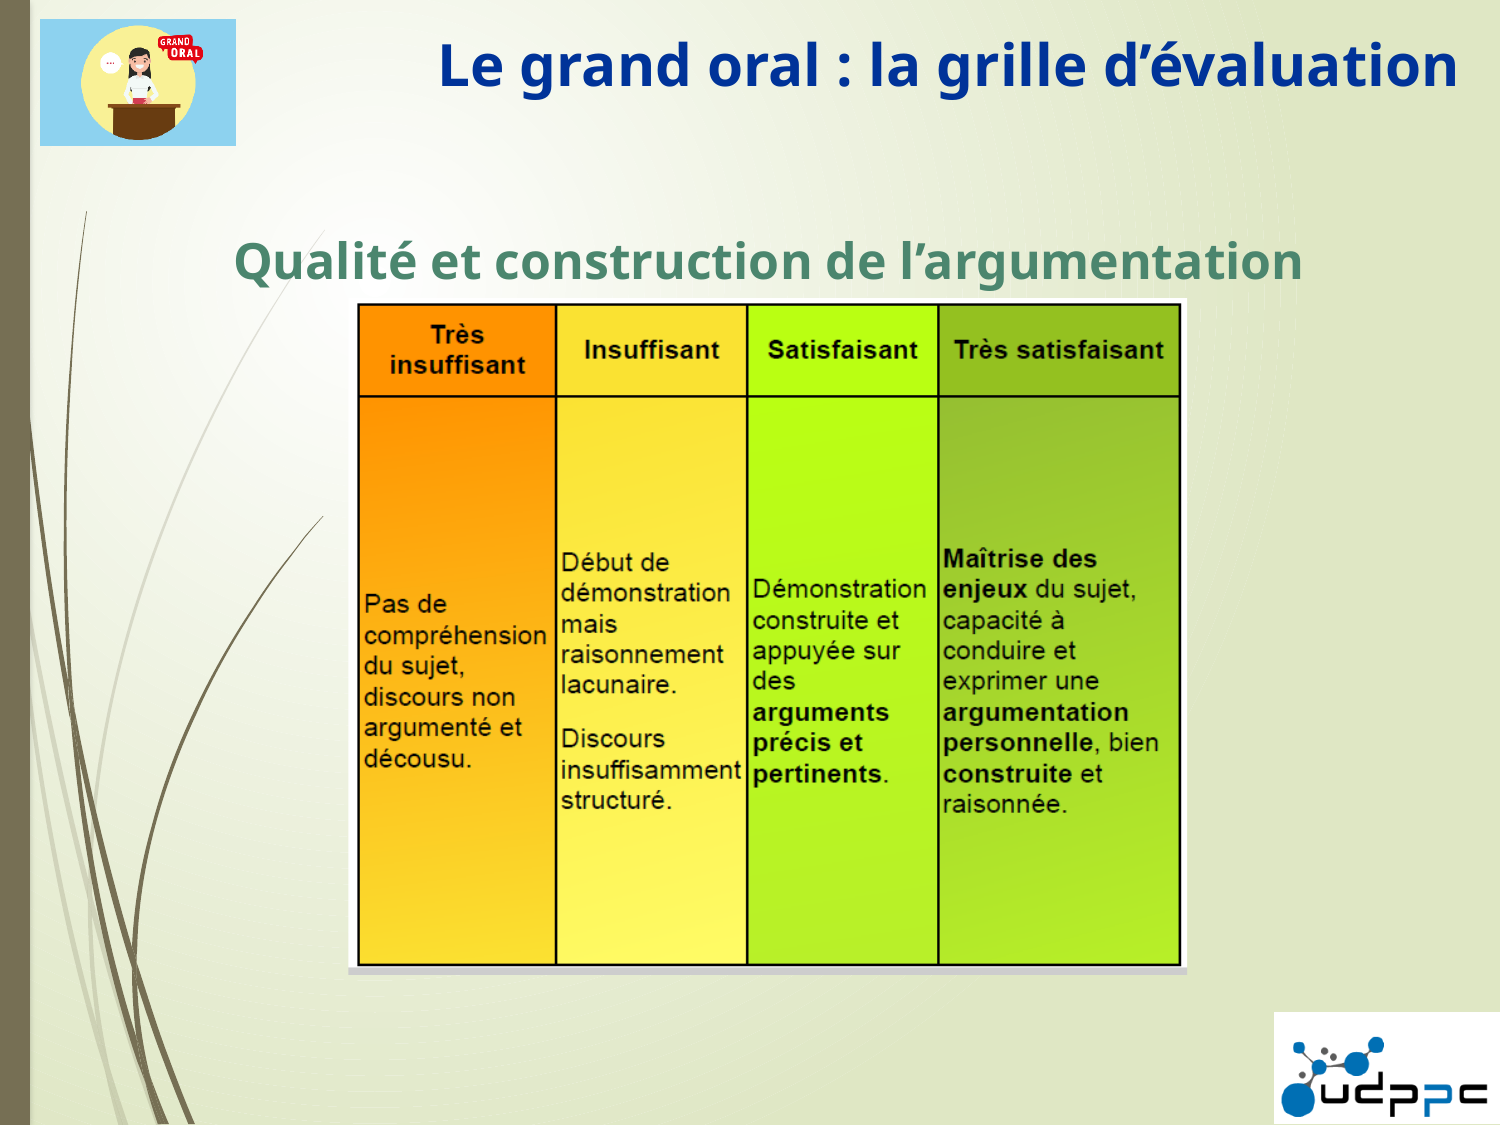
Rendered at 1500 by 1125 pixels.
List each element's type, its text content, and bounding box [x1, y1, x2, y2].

title Le grand oral : la grille d’évaluation [402, 0, 1460, 130]
picture [348, 297, 1188, 975]
picture [1274, 1012, 1500, 1125]
text_box Qualité et construction de l’argumentation [218, 222, 1435, 298]
picture [40, 18, 237, 146]
